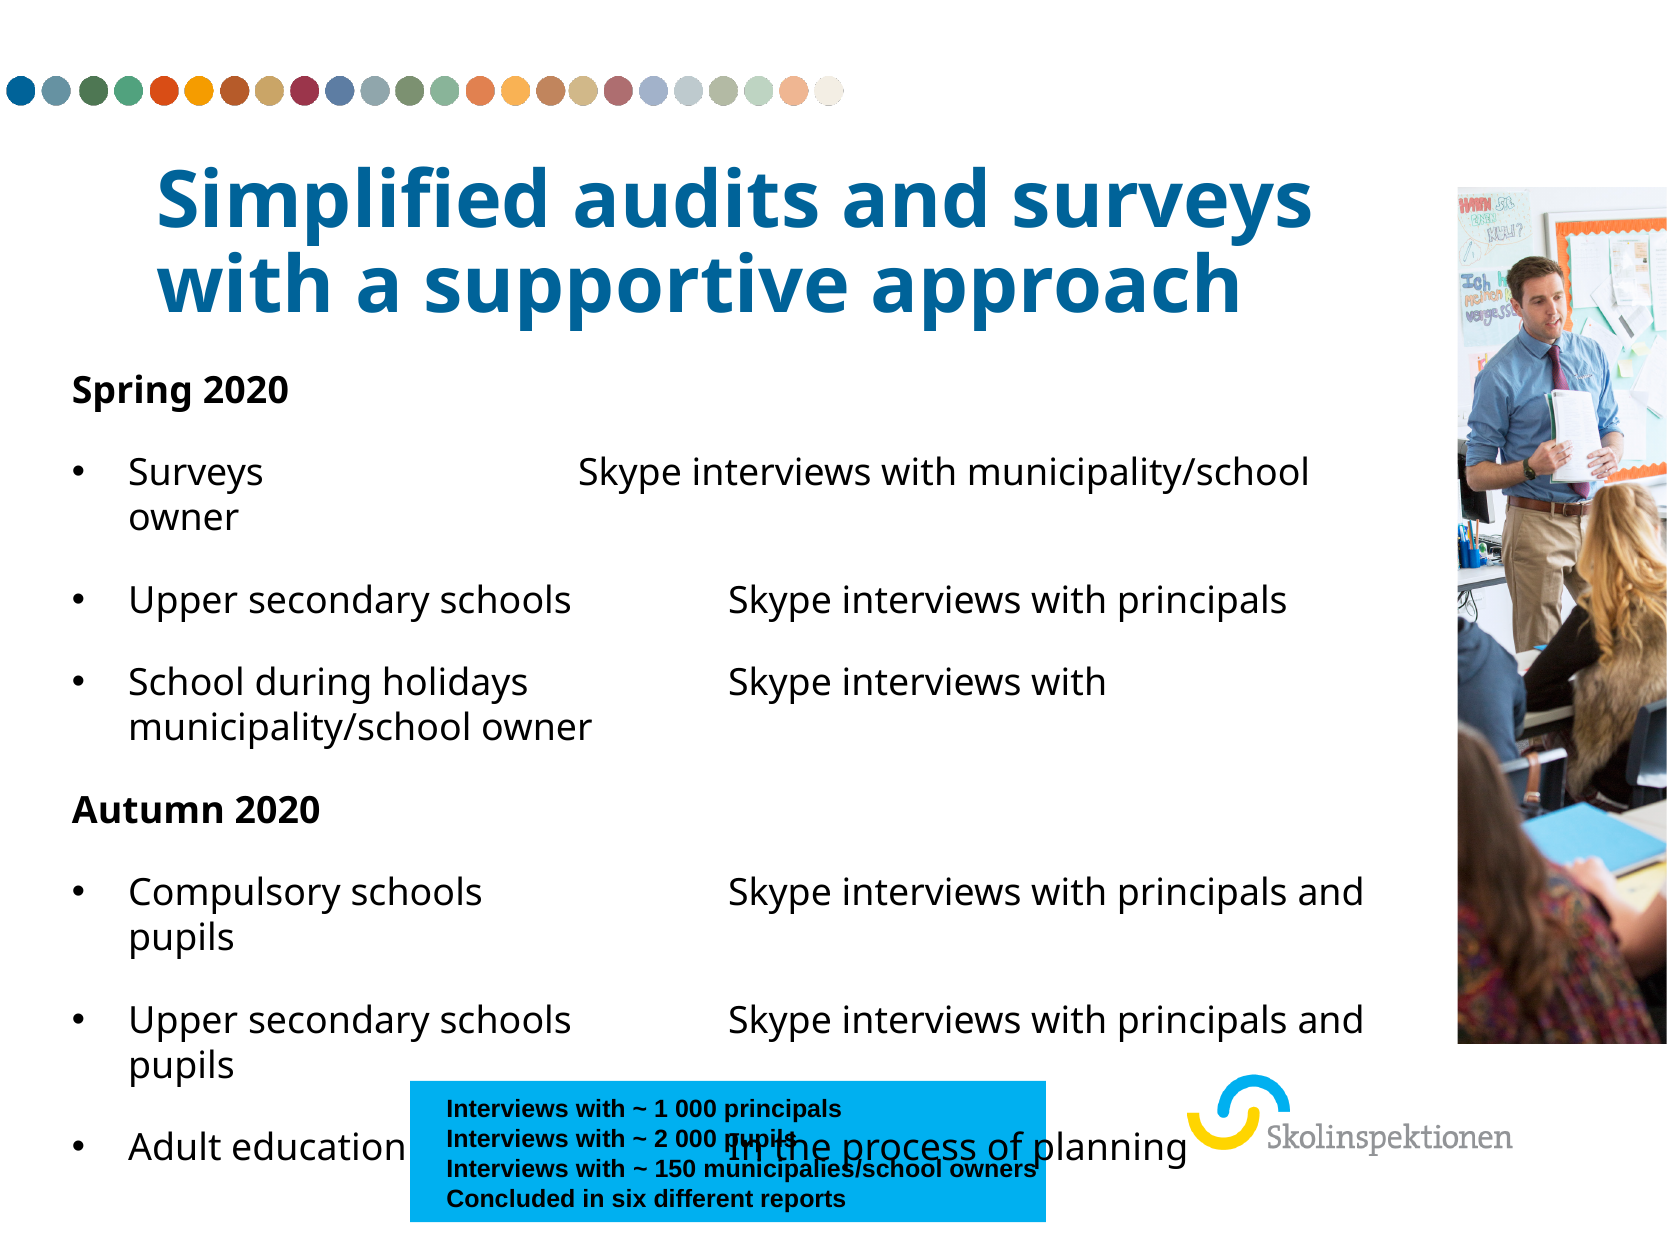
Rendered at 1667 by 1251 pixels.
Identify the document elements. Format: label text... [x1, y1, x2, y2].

picture [0, 69, 871, 117]
picture [1187, 1074, 1513, 1157]
text_box Interviews with ~ 1 000 principals Interviews with ~ 2 000 pupils Interviews with ~ 150 municipalies/school owners Concluded in six different reports [431, 1085, 1058, 1221]
title Simplified audits and surveys with a supportive approach [149, 152, 1509, 338]
picture [1457, 187, 1667, 1045]
list Spring 2020 Surveys Skype interviews with municipality/school owner Upper secondary schools Skype interviews with principals School during holidays Skype interviews with municipality/school owner Autumn 2020 Compulsory schools Skype interviews with principals and pupils Upper secondary schools Skype interviews with principals and pupils Adult education In the process of planning [65, 359, 1424, 1023]
text_box [410, 1080, 1046, 1223]
